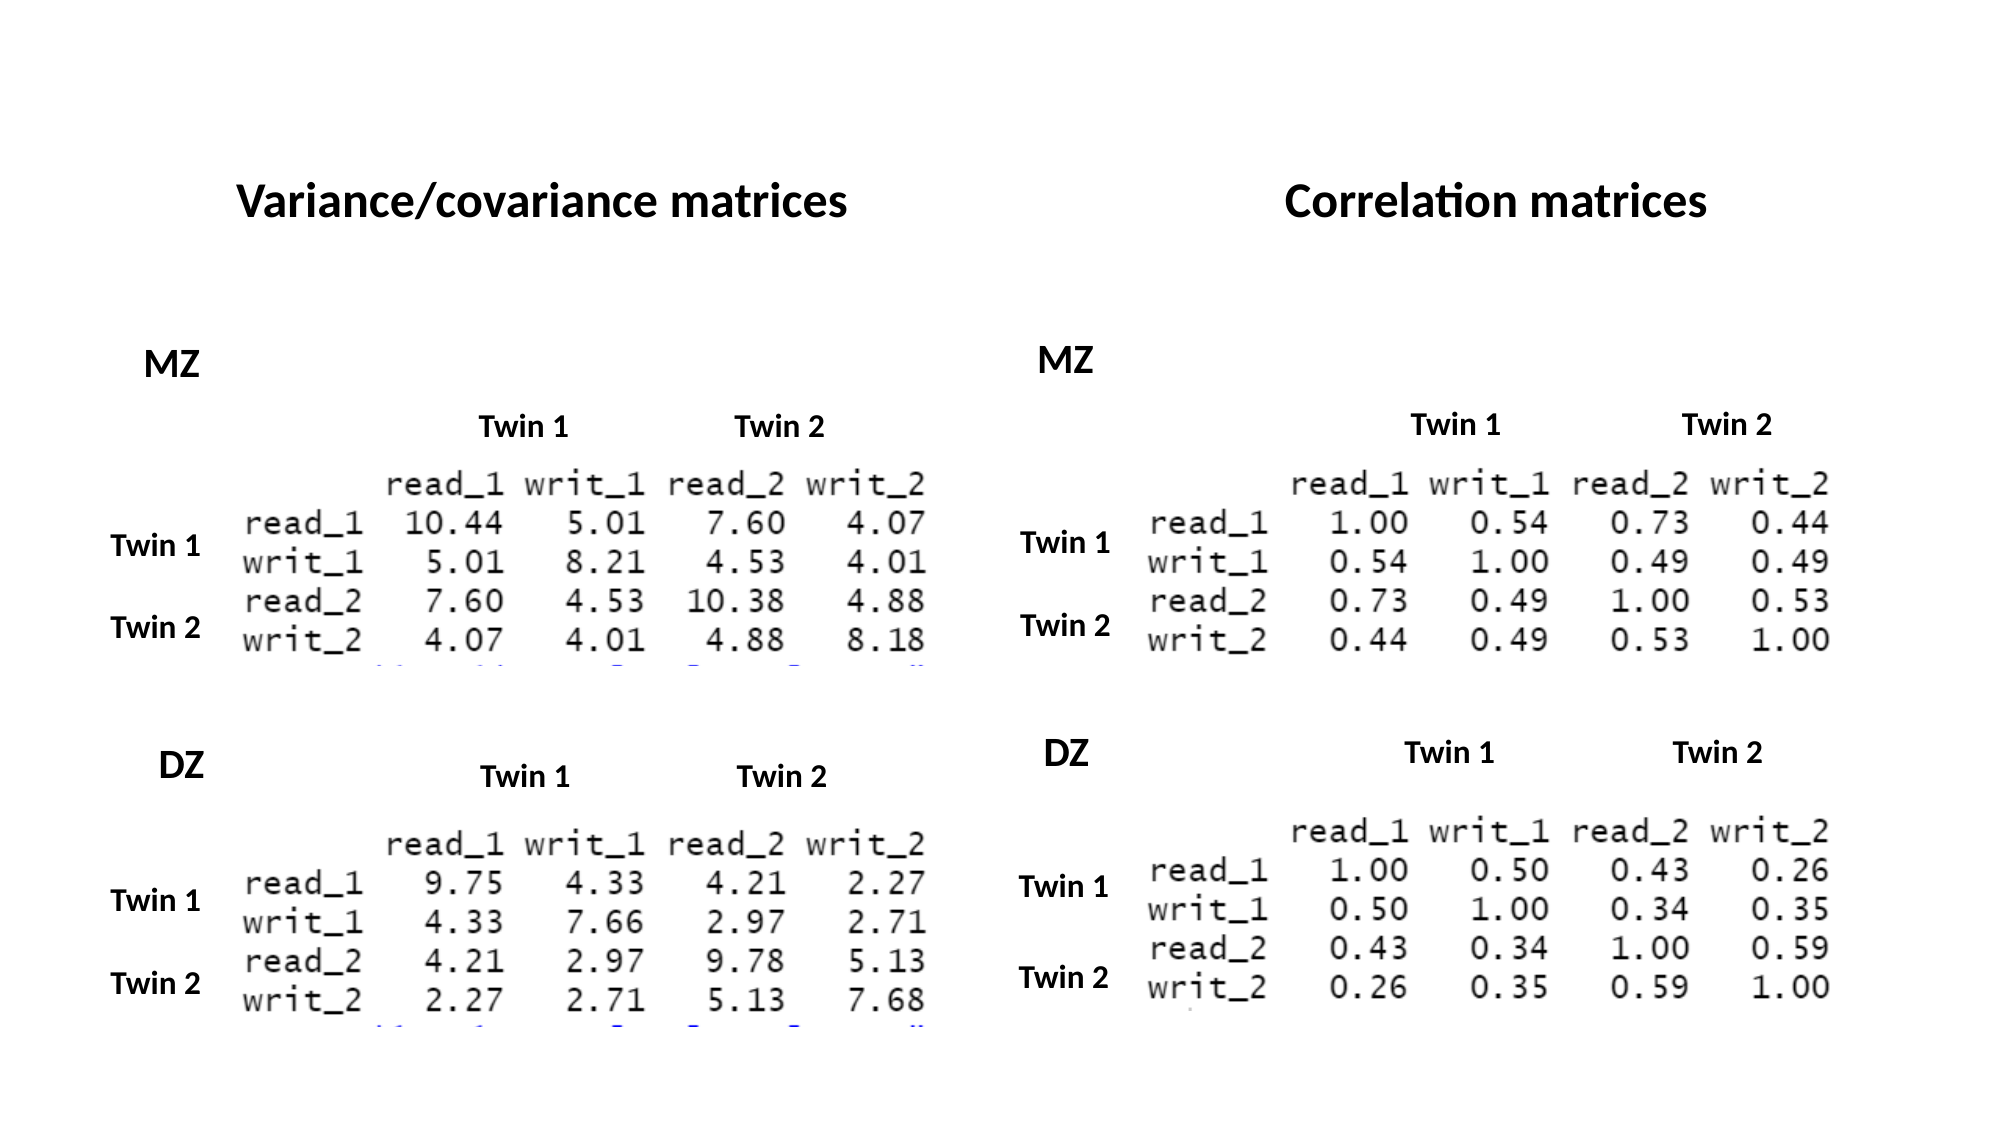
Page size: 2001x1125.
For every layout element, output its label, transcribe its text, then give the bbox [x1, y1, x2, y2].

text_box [24, 328, 905, 653]
picture [237, 823, 940, 1027]
picture [237, 462, 940, 666]
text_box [23, 728, 907, 1009]
picture [1141, 461, 1844, 659]
text_box Variance/covariance matrices [215, 160, 870, 236]
text_box Correlation matrices [1197, 160, 1796, 236]
picture [1141, 814, 1844, 1011]
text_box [925, 324, 1860, 651]
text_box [925, 716, 1849, 1004]
